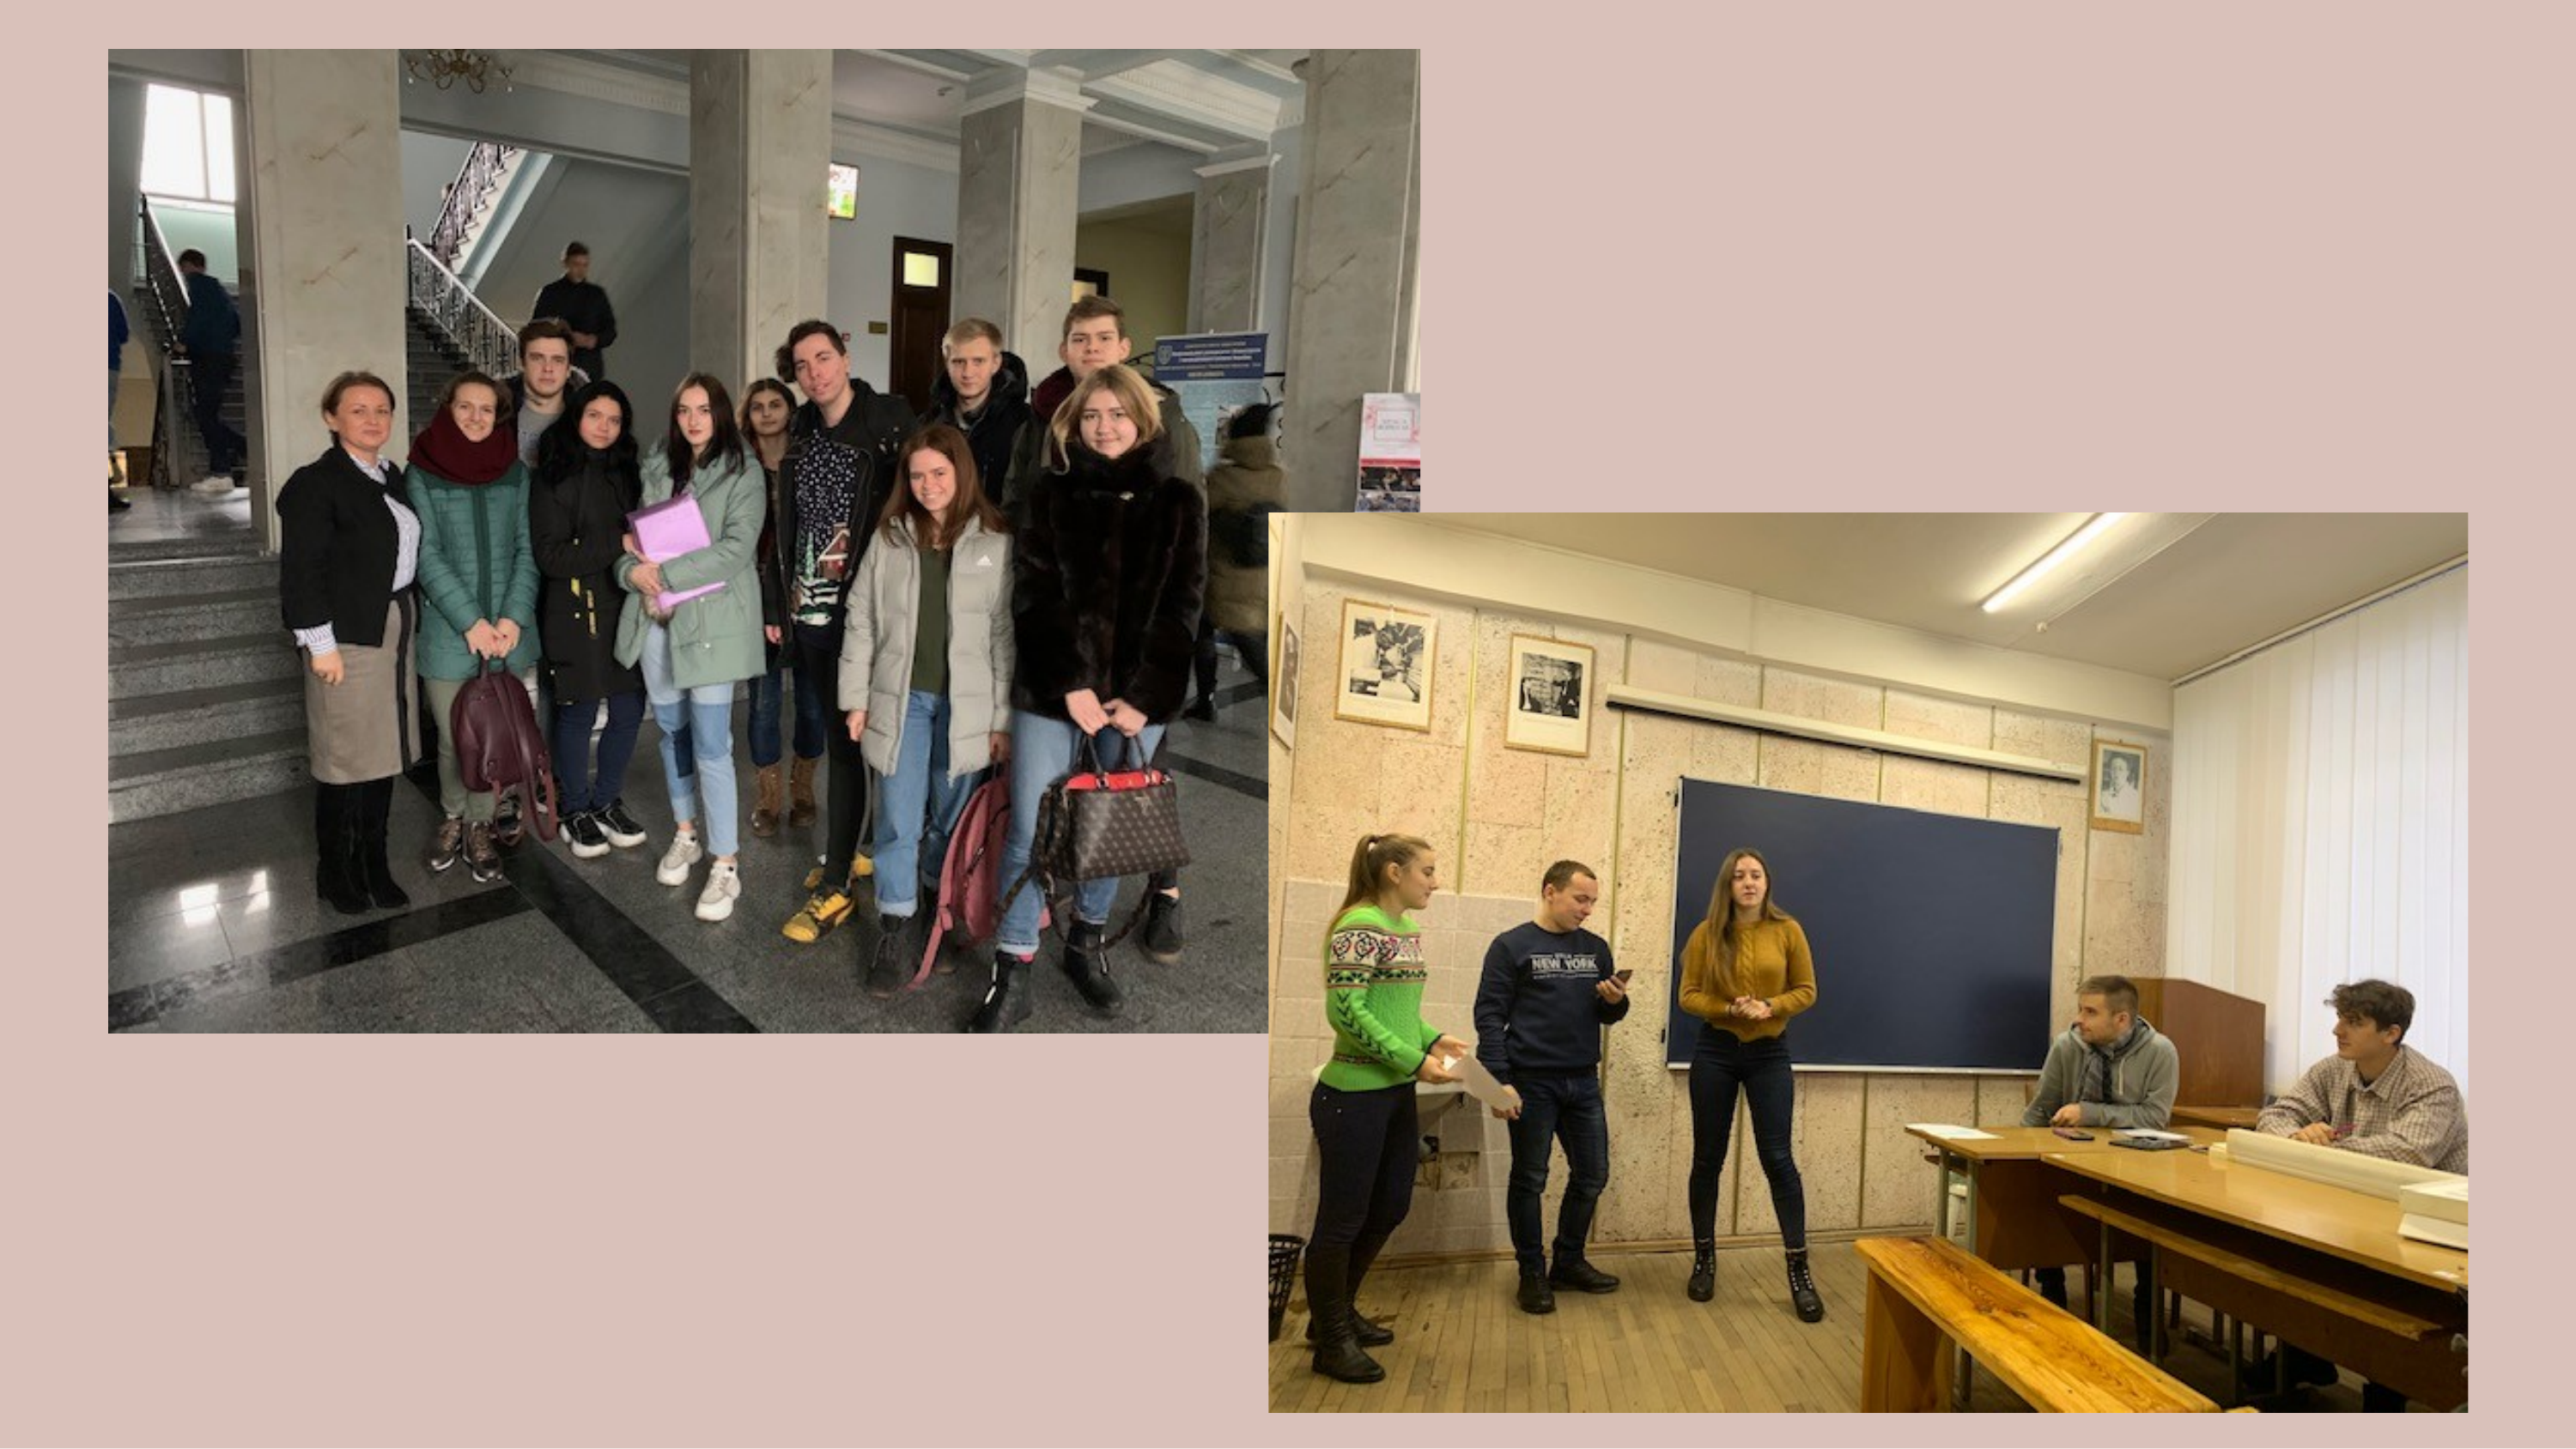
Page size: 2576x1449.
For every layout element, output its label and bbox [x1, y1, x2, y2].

picture [108, 49, 2469, 1413]
